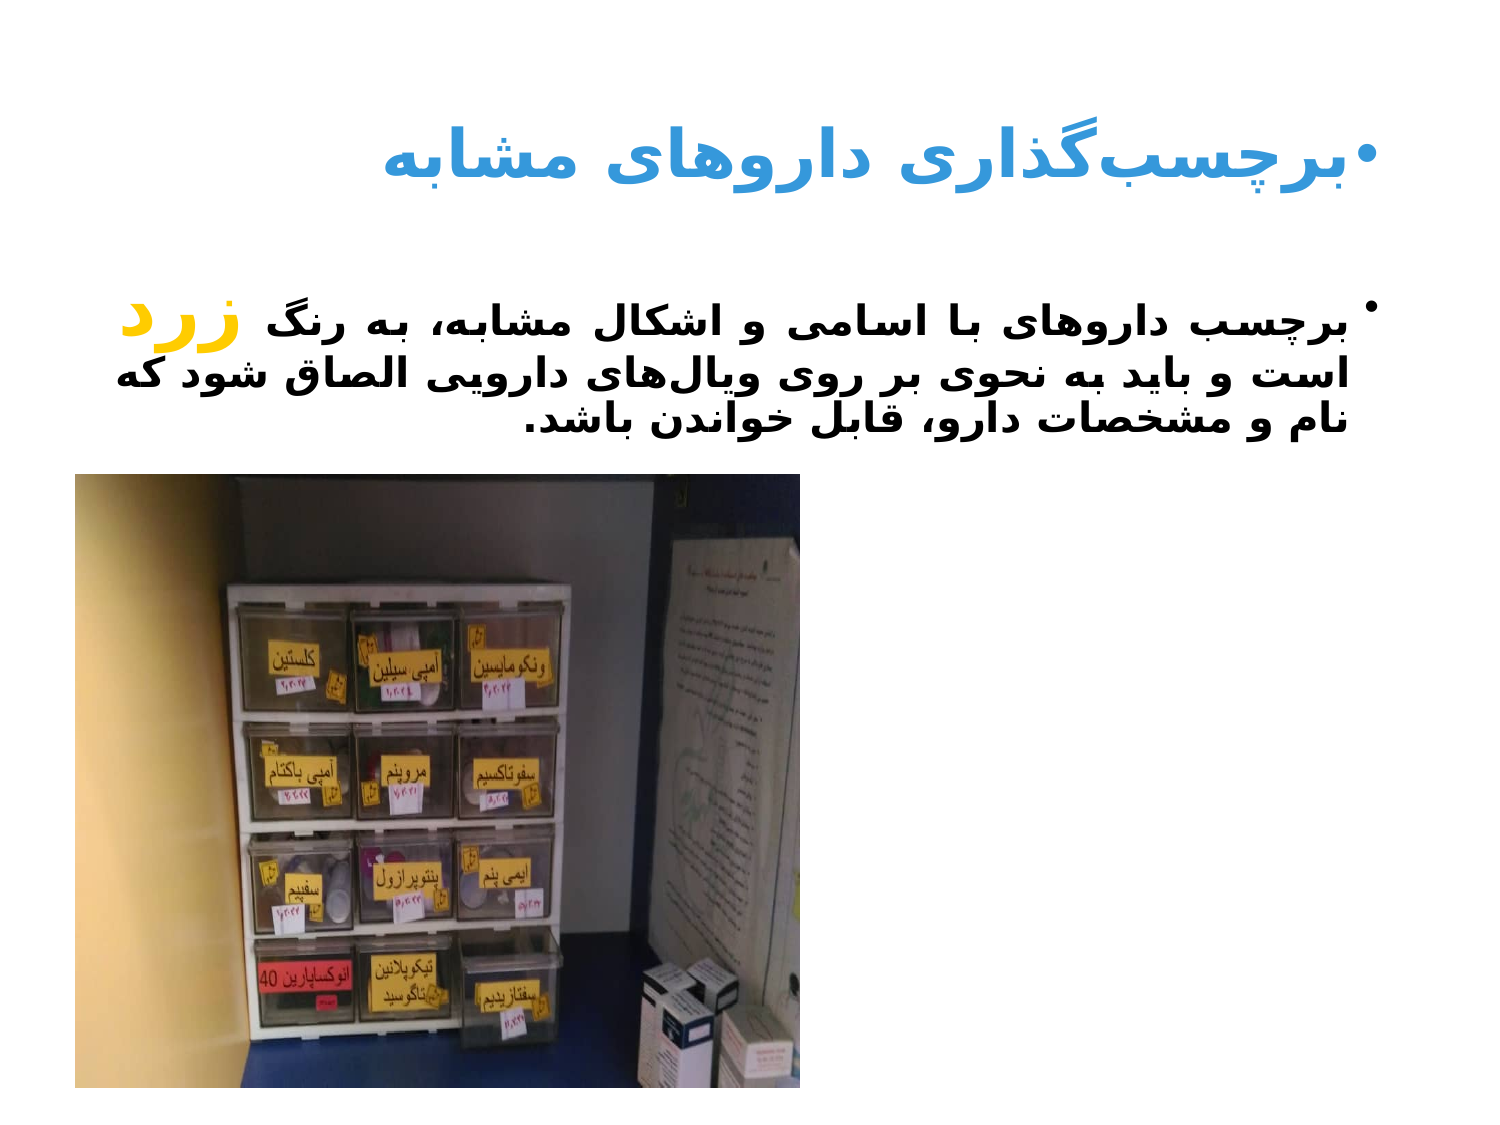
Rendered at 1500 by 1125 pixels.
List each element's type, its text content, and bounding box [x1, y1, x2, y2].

list برچسب‌گذاری داروهای مشابه برچسب داروهای با اسامی و اشکال مشابه، به رنگ زرد است و باید به نحوی بر روی ویال‌های دارویی الصاق شود که نام و مشخصات دارو، قابل خواندن باشد. [99, 112, 1394, 1026]
picture [74, 474, 800, 1088]
